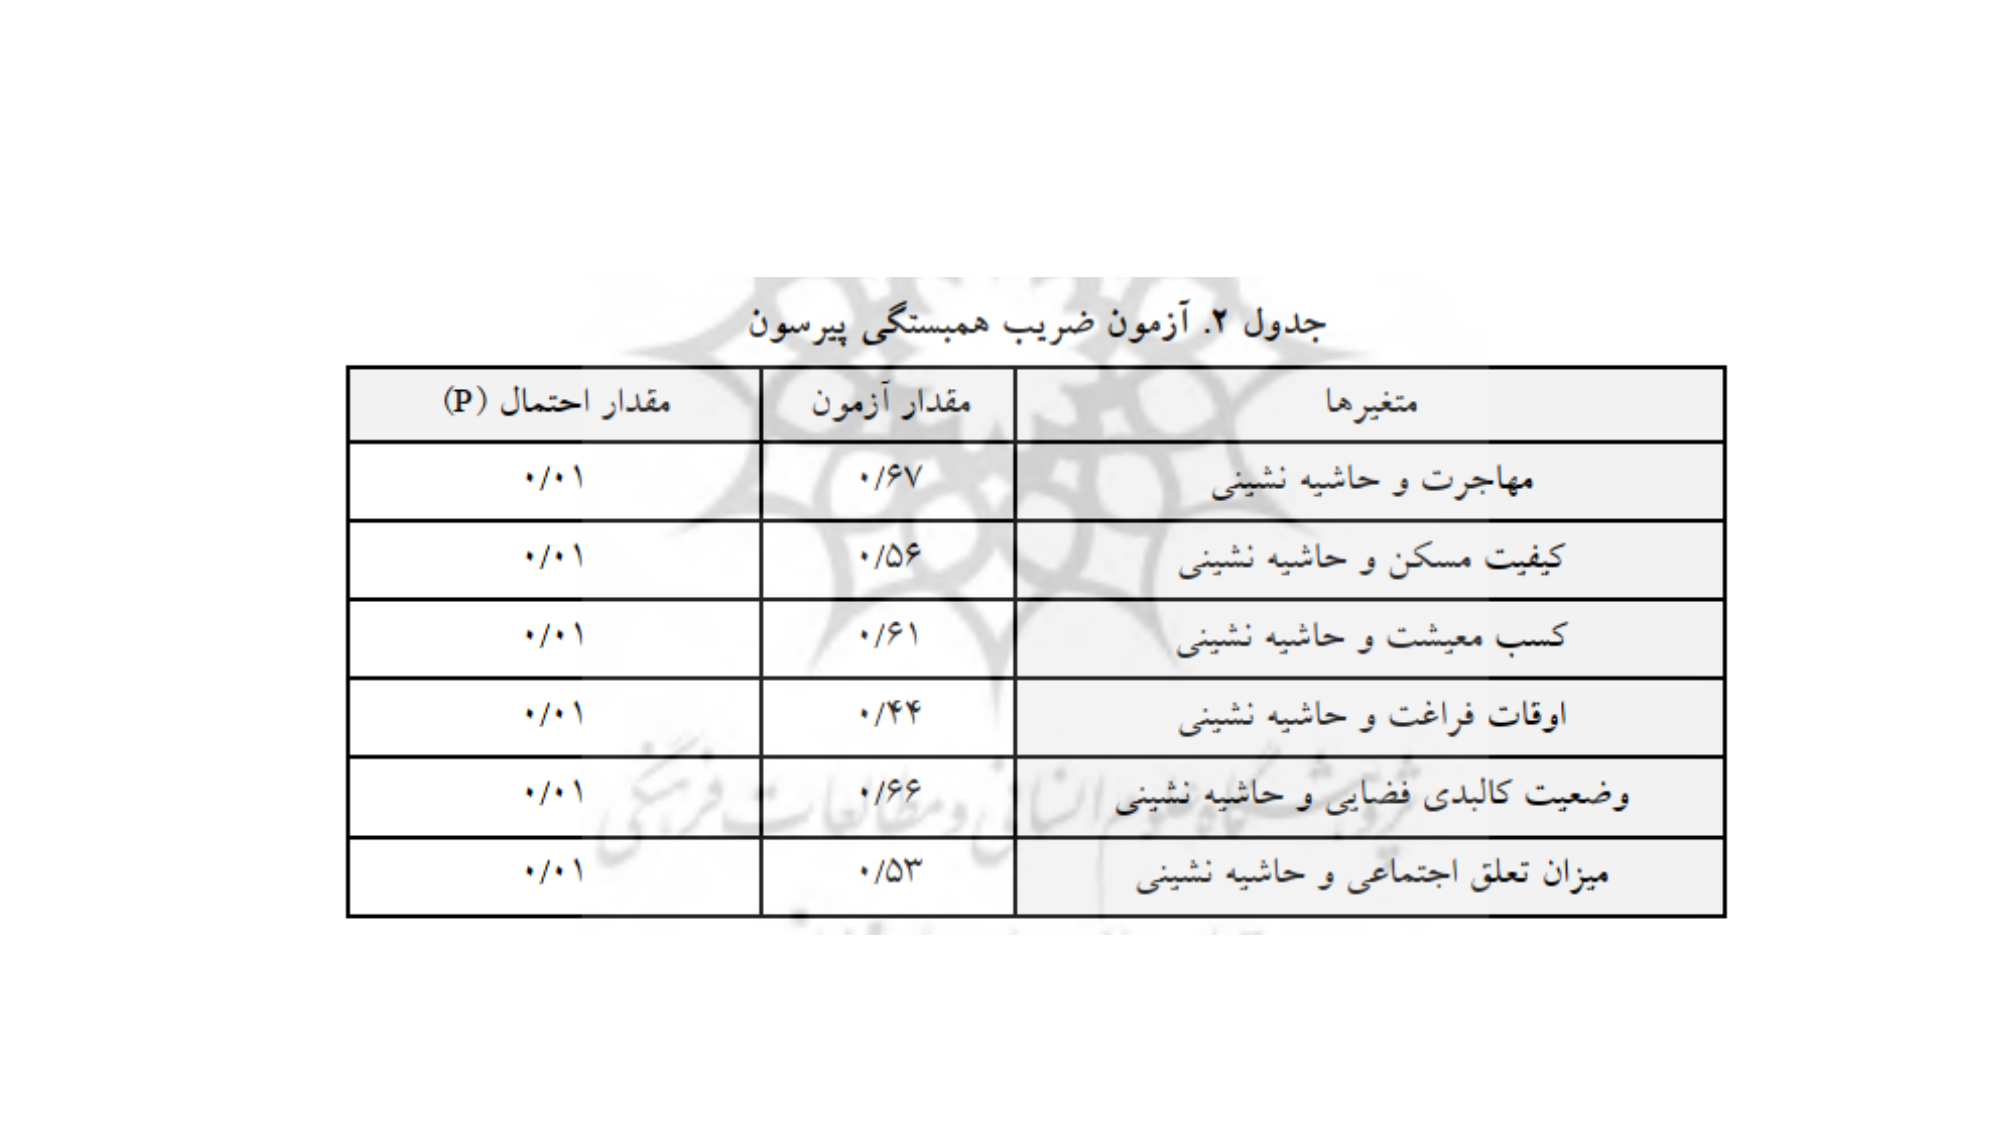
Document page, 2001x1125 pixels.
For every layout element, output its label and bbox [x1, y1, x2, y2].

list [286, 277, 1804, 935]
